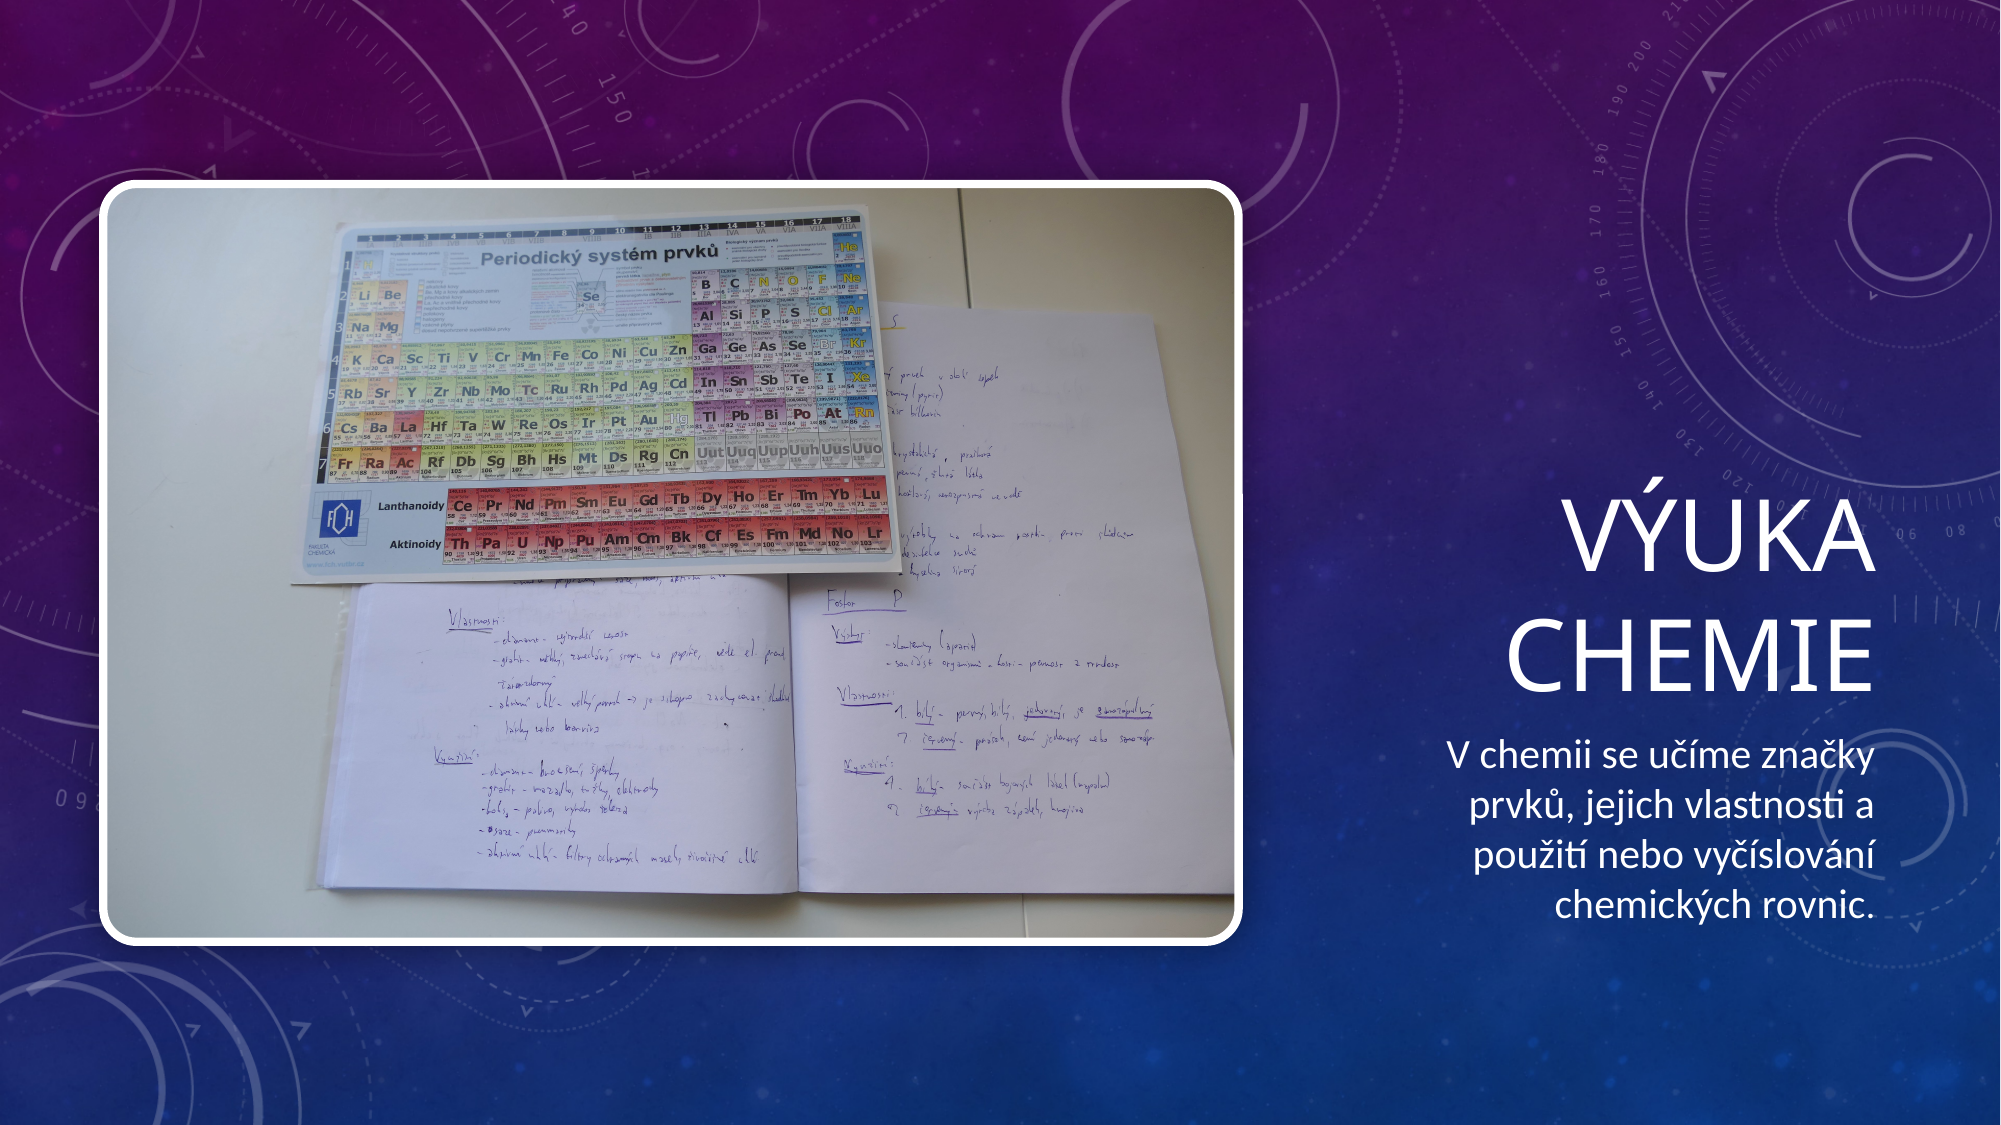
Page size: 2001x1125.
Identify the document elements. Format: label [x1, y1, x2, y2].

picture [0, 0, 2001, 1125]
list [102, 183, 1239, 943]
